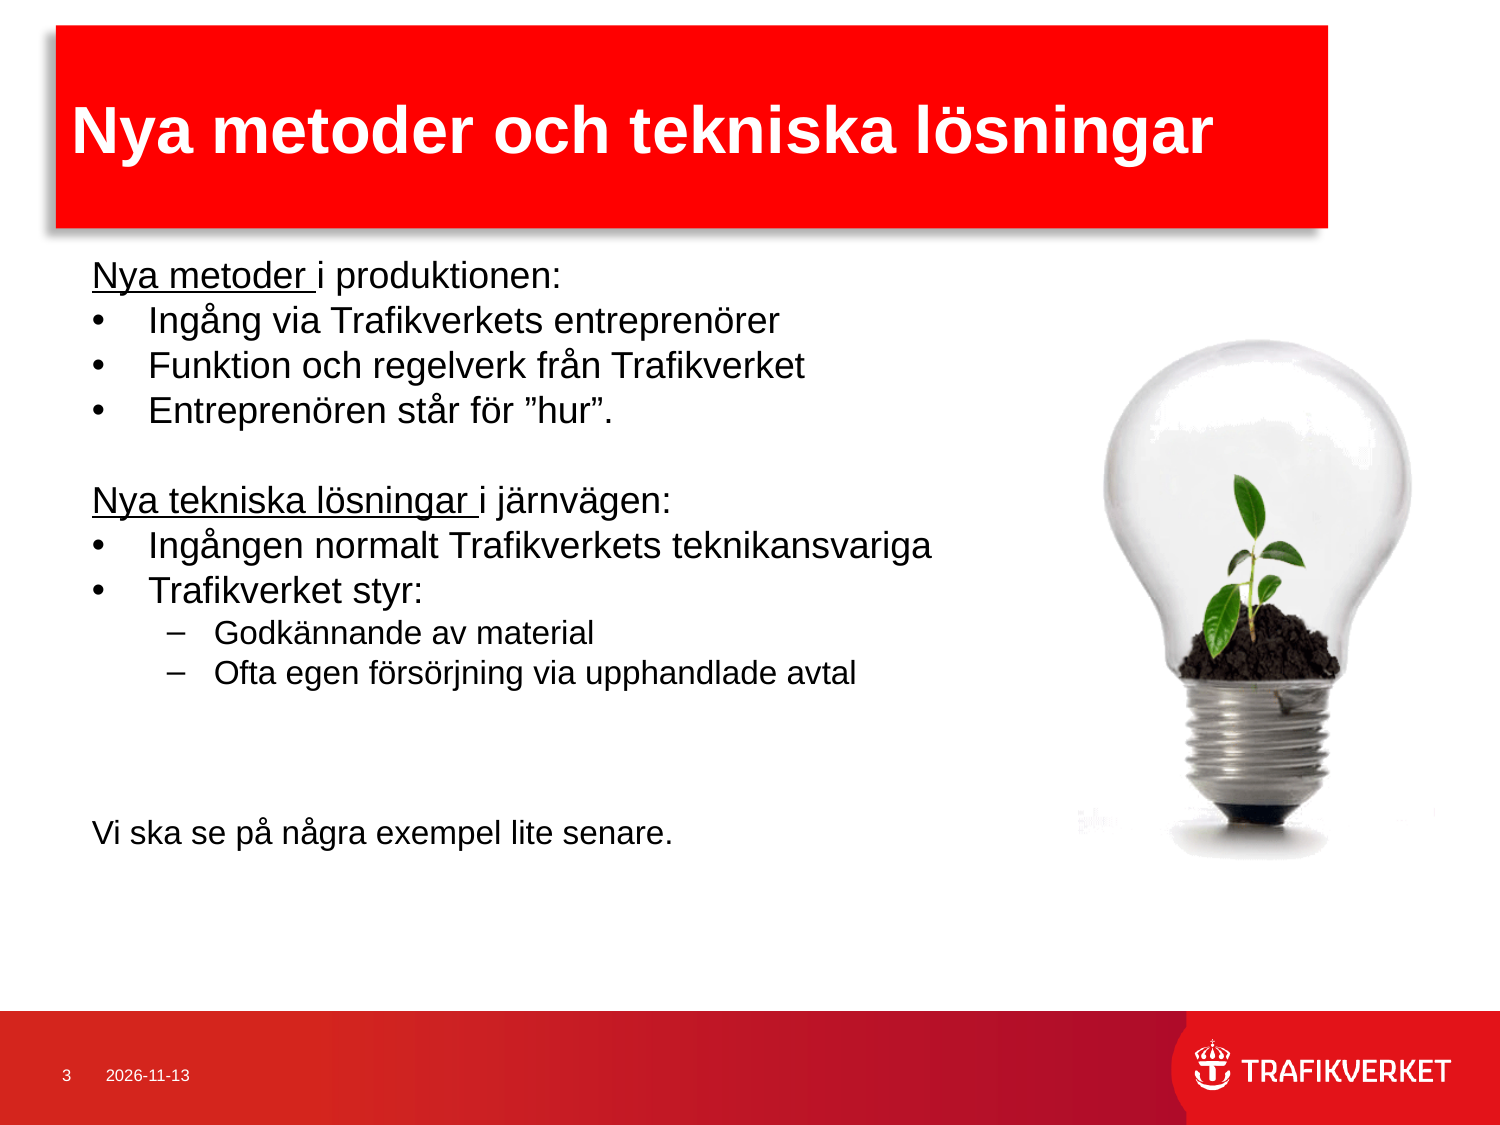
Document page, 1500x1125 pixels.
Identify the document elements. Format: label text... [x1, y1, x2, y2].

picture [1077, 327, 1435, 877]
picture [0, 1011, 1500, 1125]
list Nya metoder i produktionen: Ingång via Trafikverkets entreprenörer Funktion och regelverk från Trafikverket Entreprenören står för ”hur”. Nya tekniska lösningar i järnvägen: Ingången normalt Trafikverkets teknikansvariga Trafikverket styr: Godkännande av material Ofta egen försörjning via upphandlade avtal Vi ska se på några exempel lite senare. [76, 243, 1076, 961]
title Nya metoder och tekniska lösningar [55, 25, 1329, 229]
